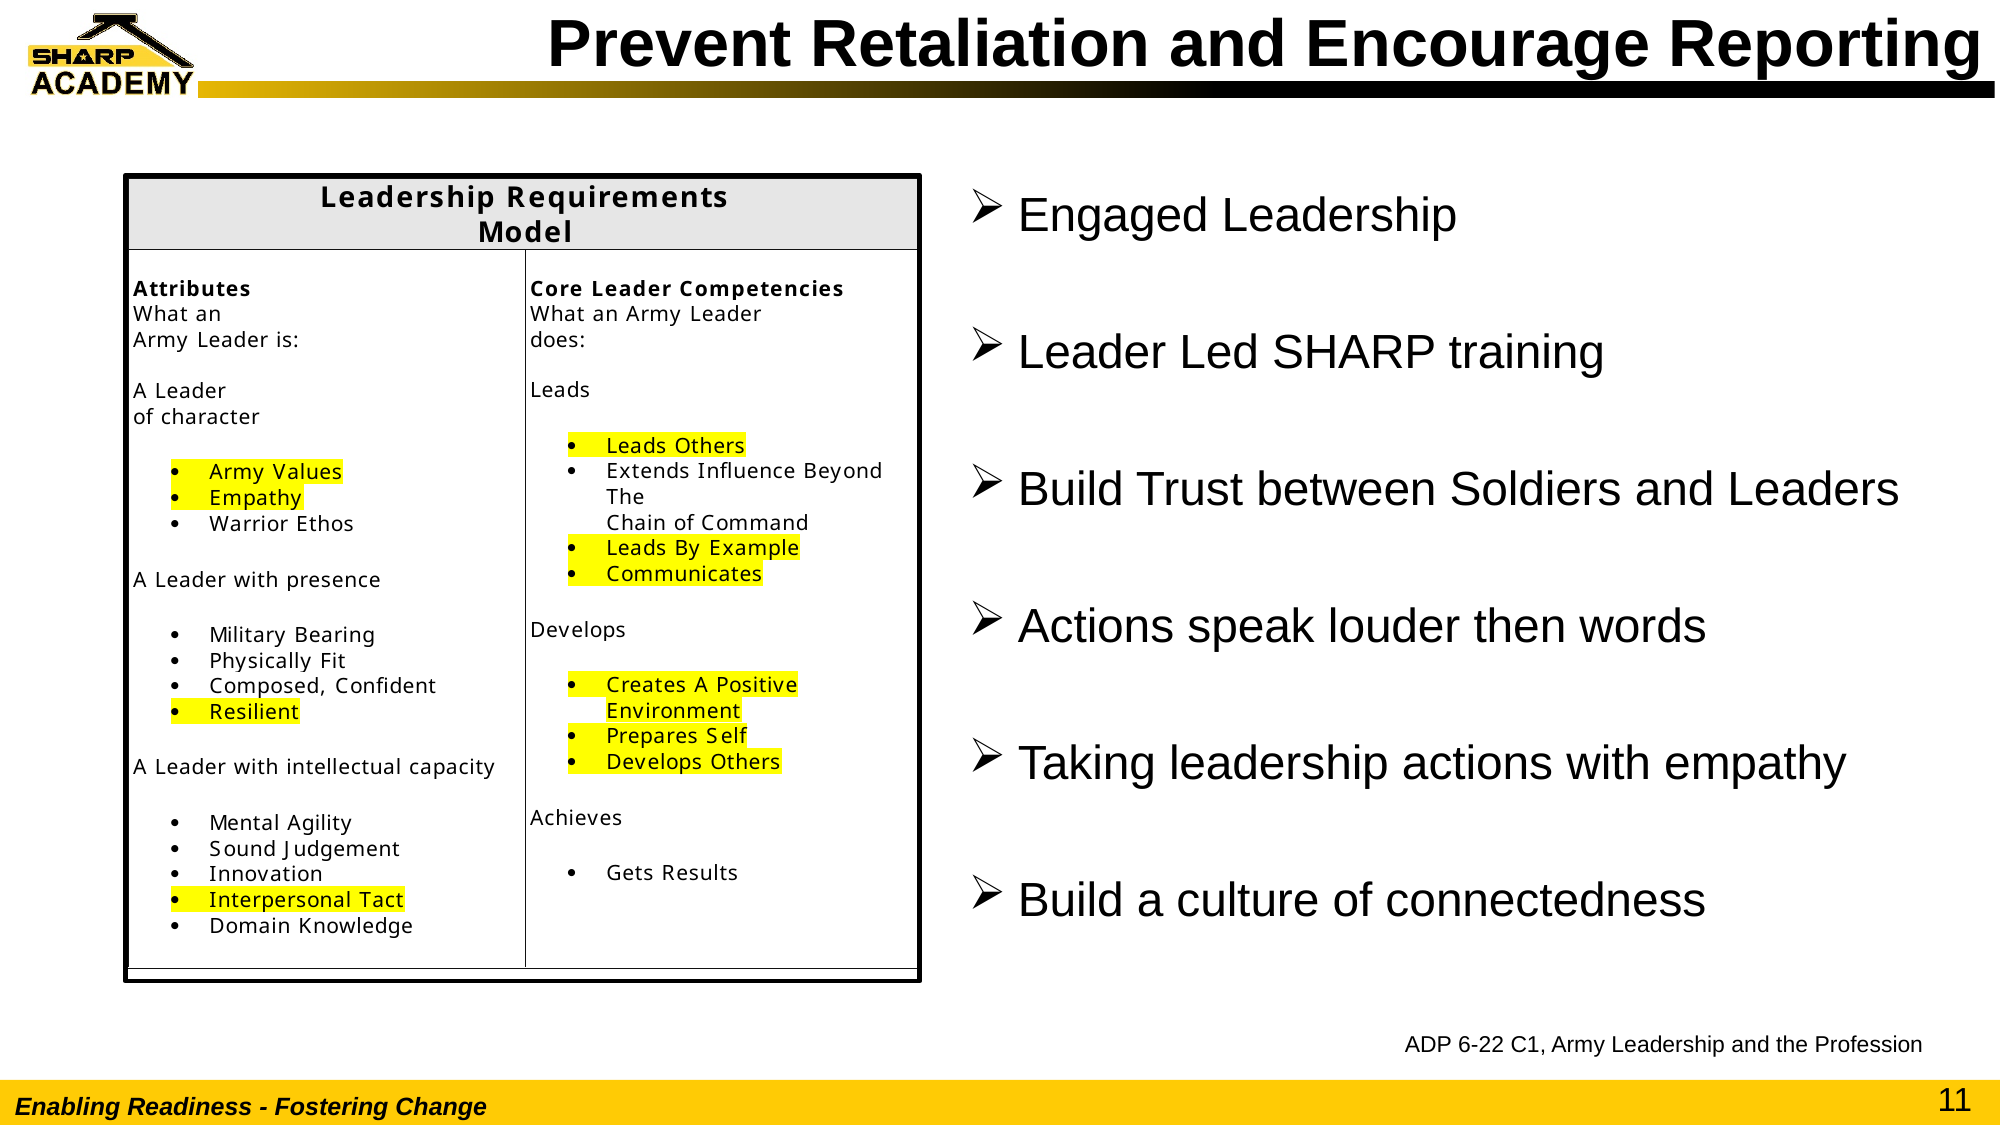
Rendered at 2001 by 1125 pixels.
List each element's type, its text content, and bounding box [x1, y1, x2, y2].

picture [127, 177, 918, 979]
picture [25, 9, 198, 98]
title Prevent Retaliation and Encourage Reporting [496, 0, 2000, 96]
text_box ADP 6-22 C1, Army Leadership and the Profession [1379, 1022, 1956, 1065]
text_box Engaged Leadership Leader Led SHARP training Build Trust between Soldiers and Leaders Actions speak louder then words Taking leadership actions with empathy Build a culture of connectedness [953, 182, 2000, 935]
text_box 11 [1923, 1071, 1991, 1125]
